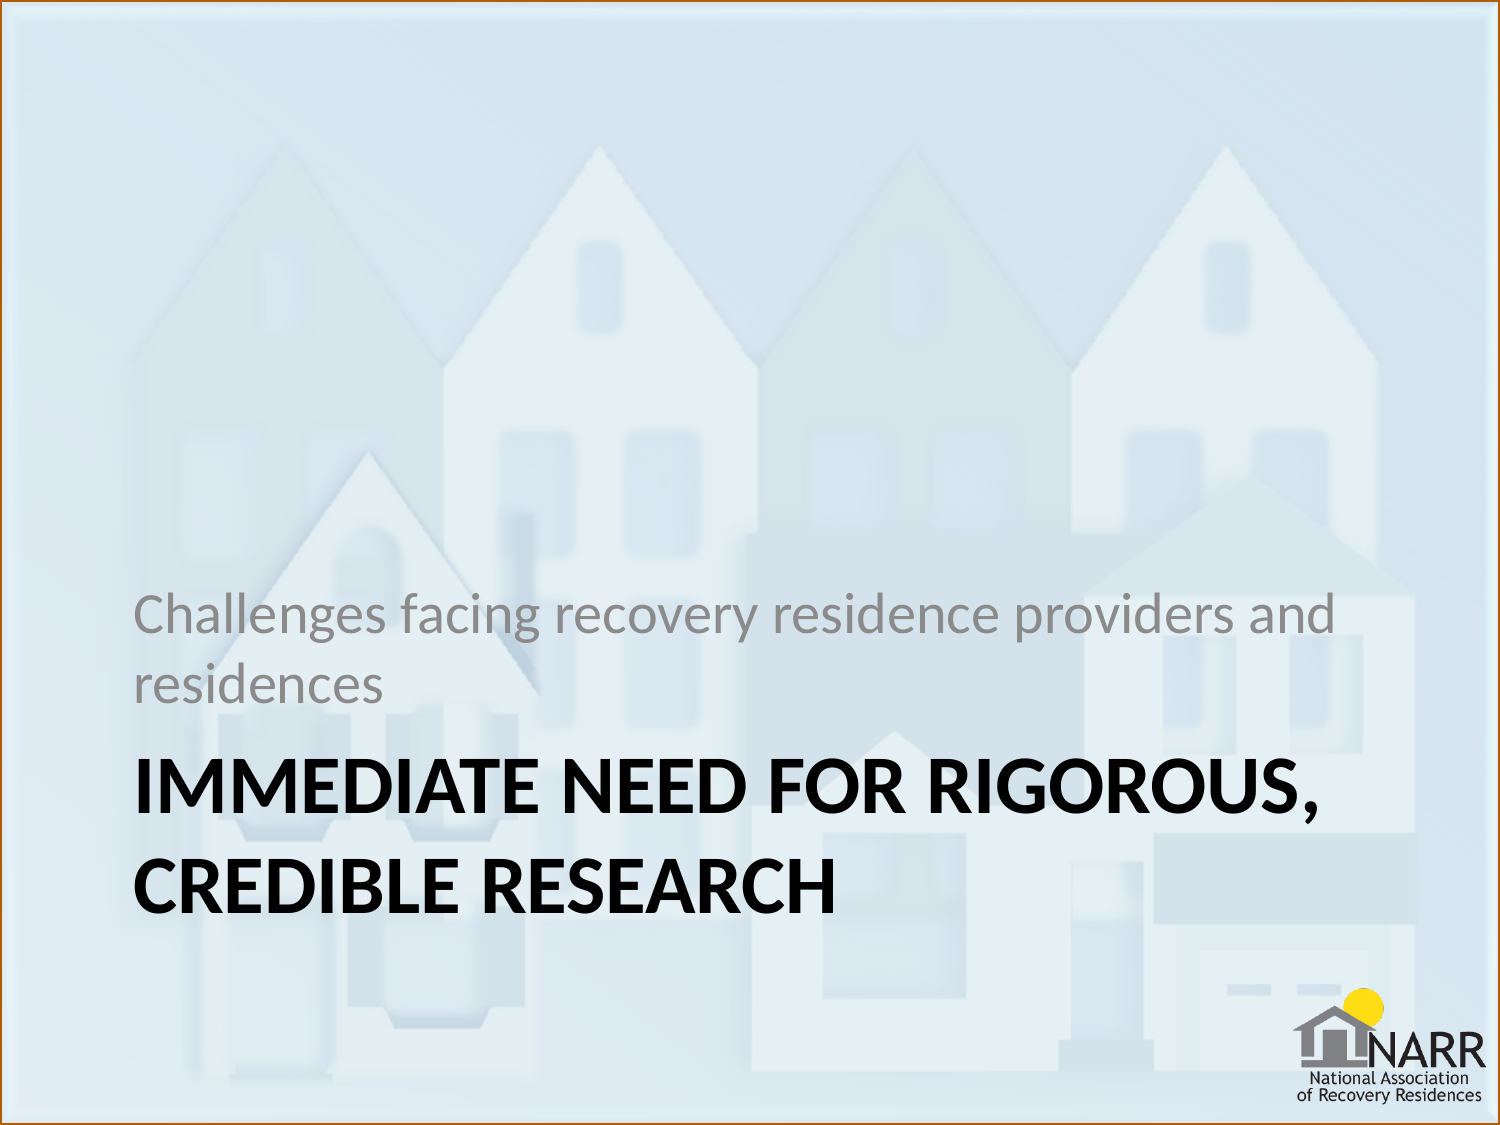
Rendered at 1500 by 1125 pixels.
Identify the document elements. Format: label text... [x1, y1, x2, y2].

picture [1289, 984, 1489, 1108]
list Challenges facing recovery residence providers and residences [118, 476, 1394, 723]
title Immediate need for rigorous, credible research [118, 723, 1394, 947]
